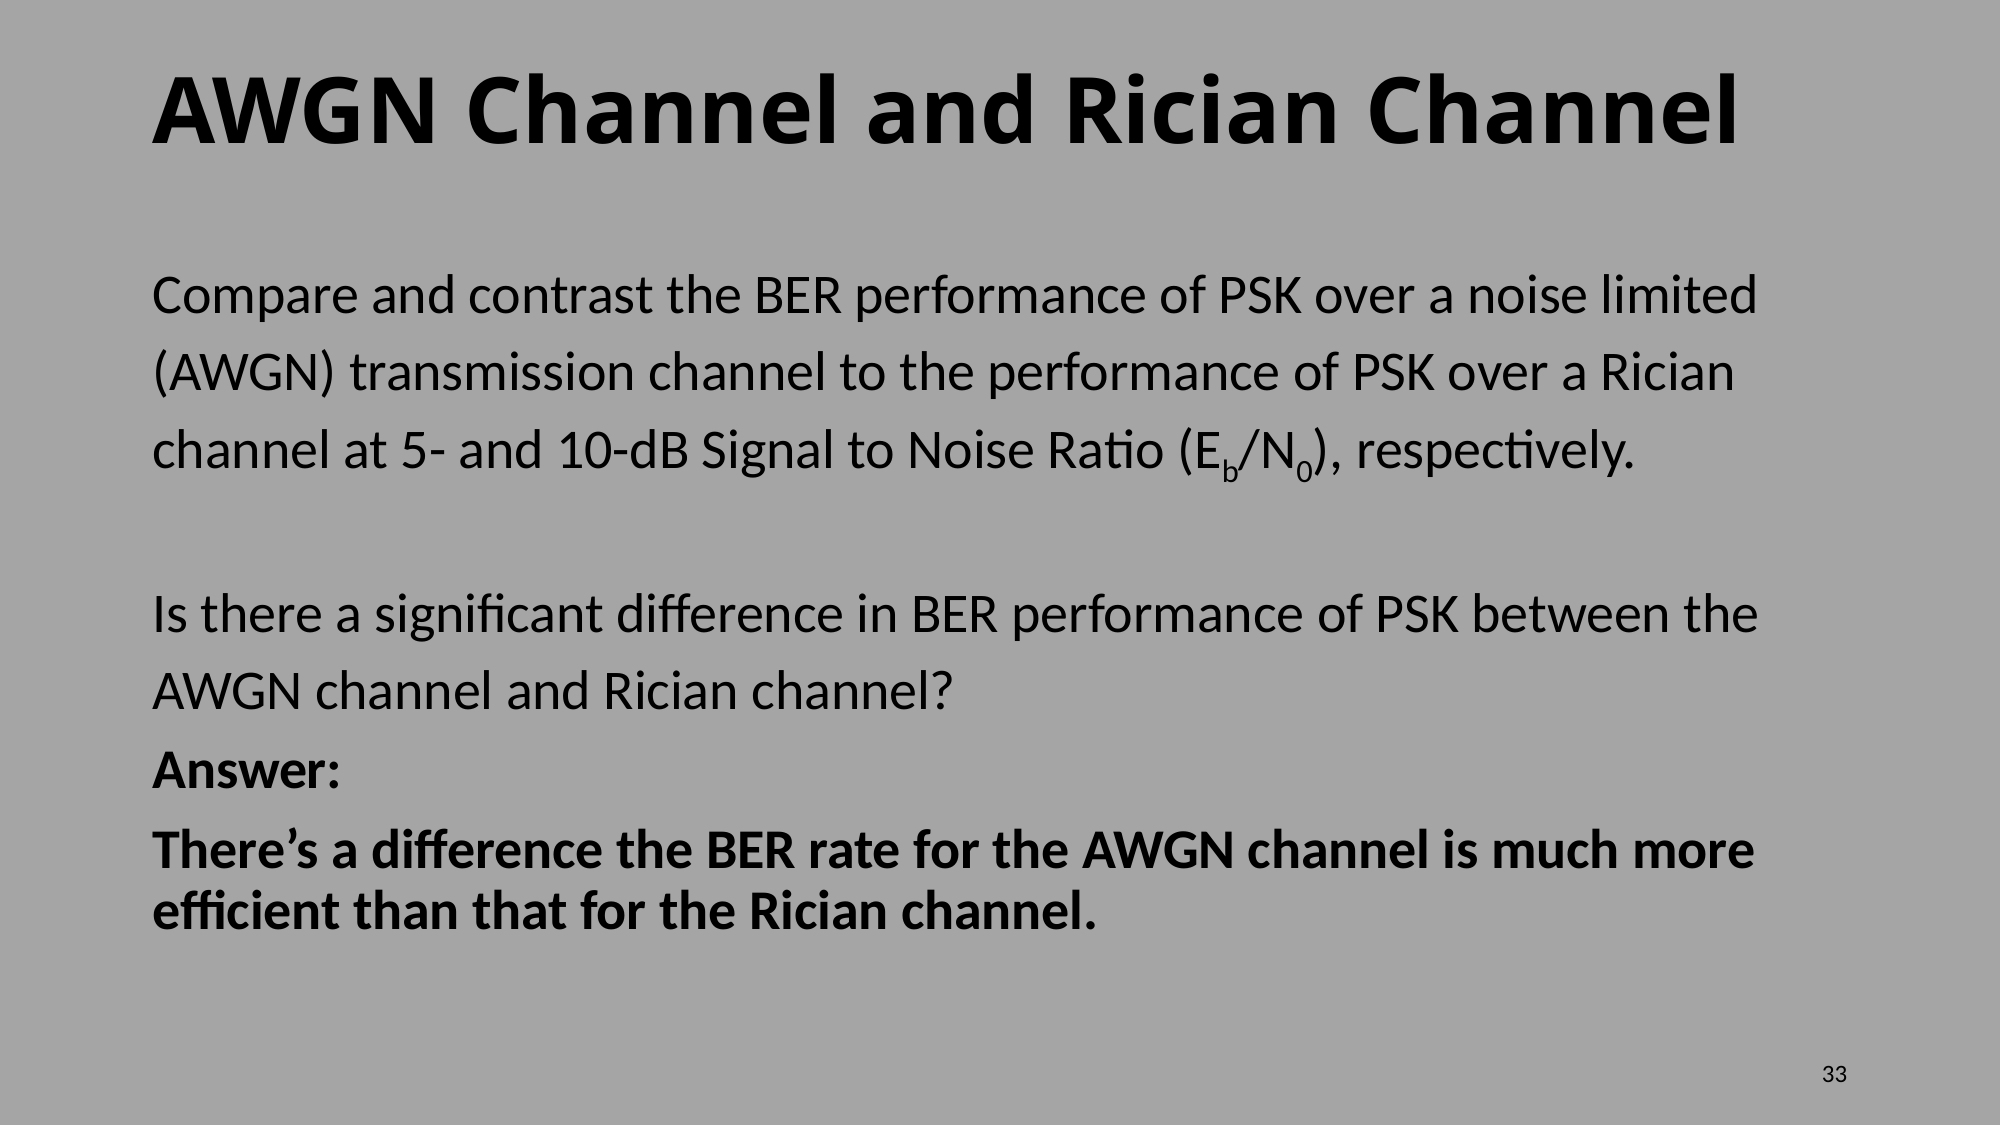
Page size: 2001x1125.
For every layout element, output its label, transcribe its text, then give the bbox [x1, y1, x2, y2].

slide_number 33 [1412, 1042, 1863, 1103]
title AWGN Channel and Rician Channel [137, 59, 1863, 239]
list Compare and contrast the BER performance of PSK over a noise limited (AWGN) transmission channel to the performance of PSK over a Rician channel at 5- and 10-dB Signal to Noise Ratio (Eb/N0), respectively. Is there a significant difference in BER performance of PSK between the AWGN channel and Rician channel? Answer: There’s a difference the BER rate for the AWGN channel is much more efficient than that for the Rician channel. [137, 239, 1863, 954]
